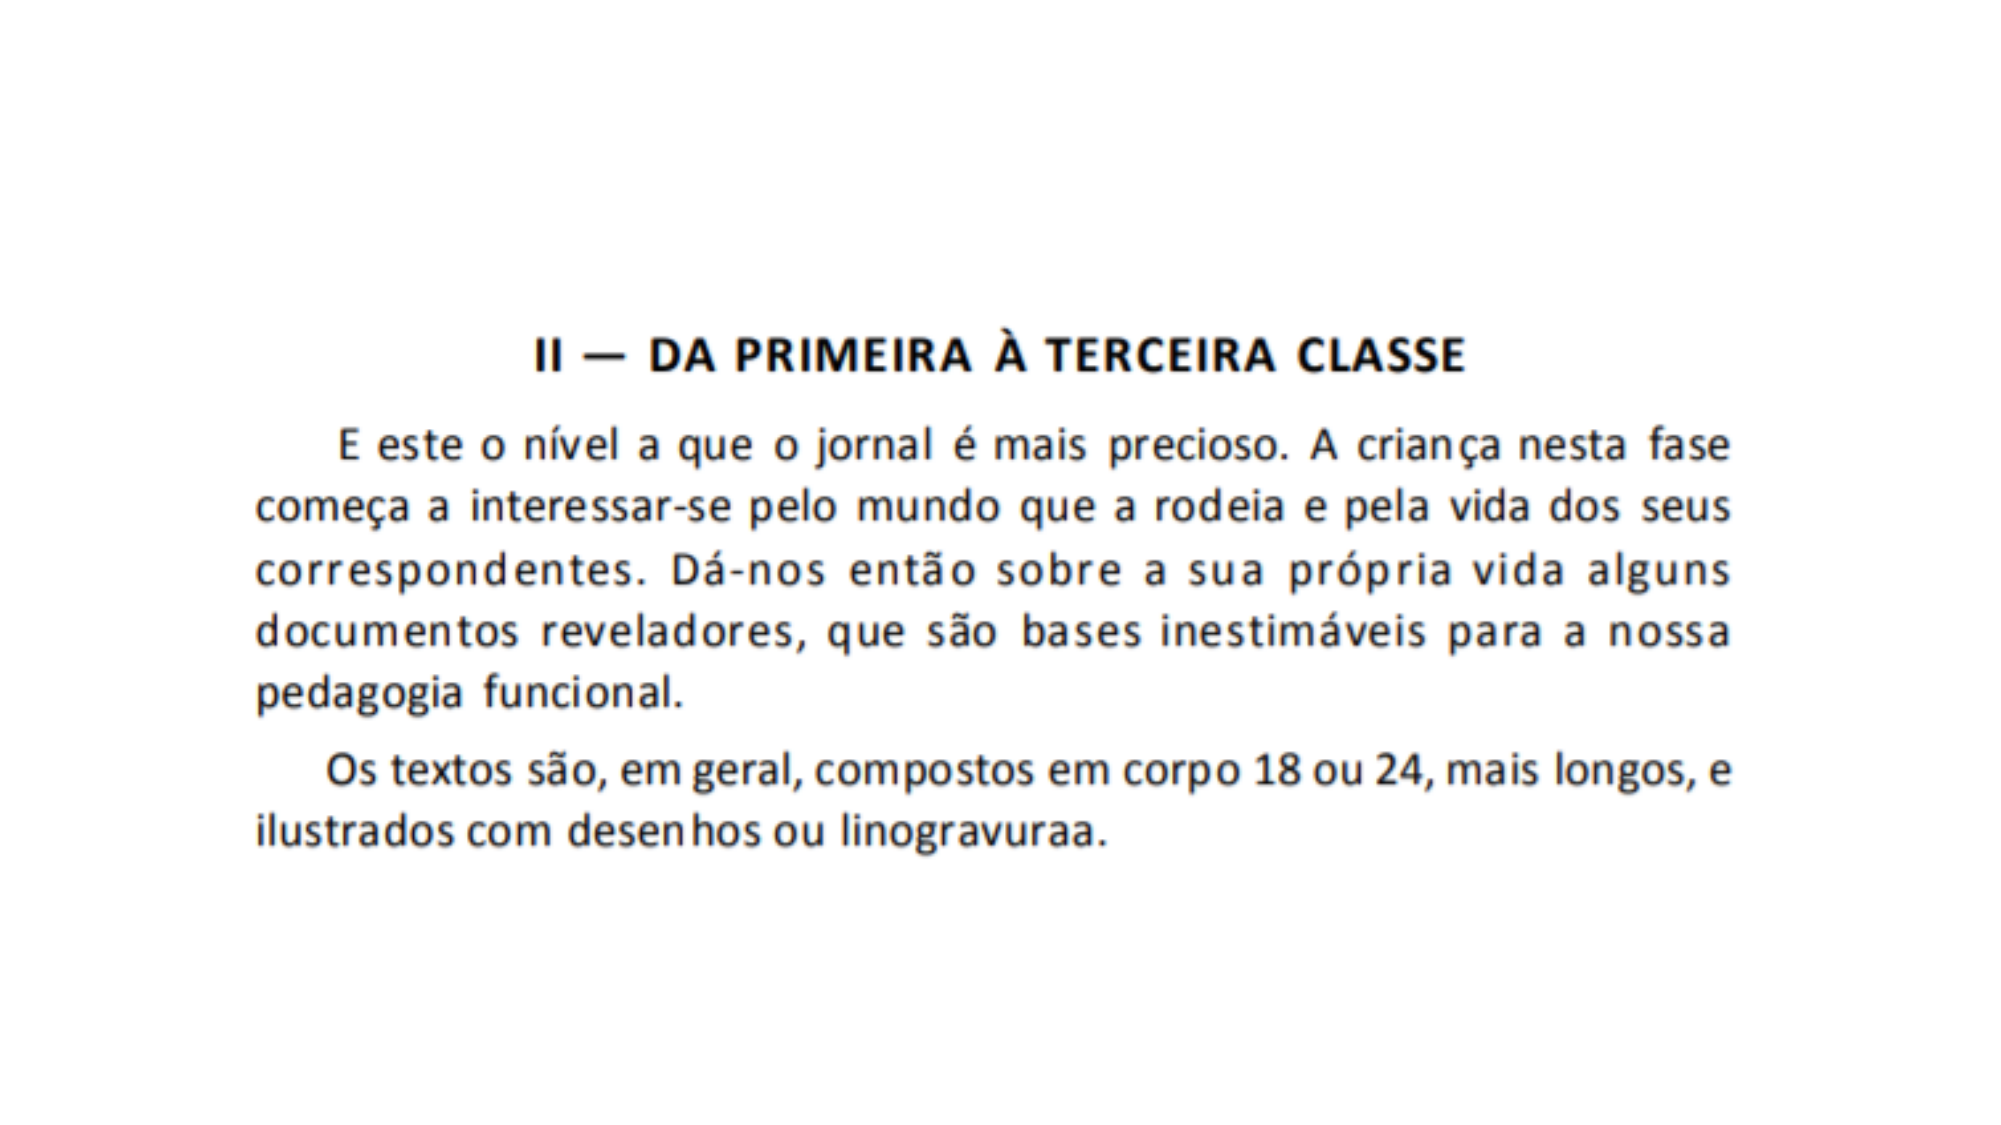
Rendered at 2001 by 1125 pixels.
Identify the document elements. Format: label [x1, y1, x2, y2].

picture [87, 215, 1913, 910]
